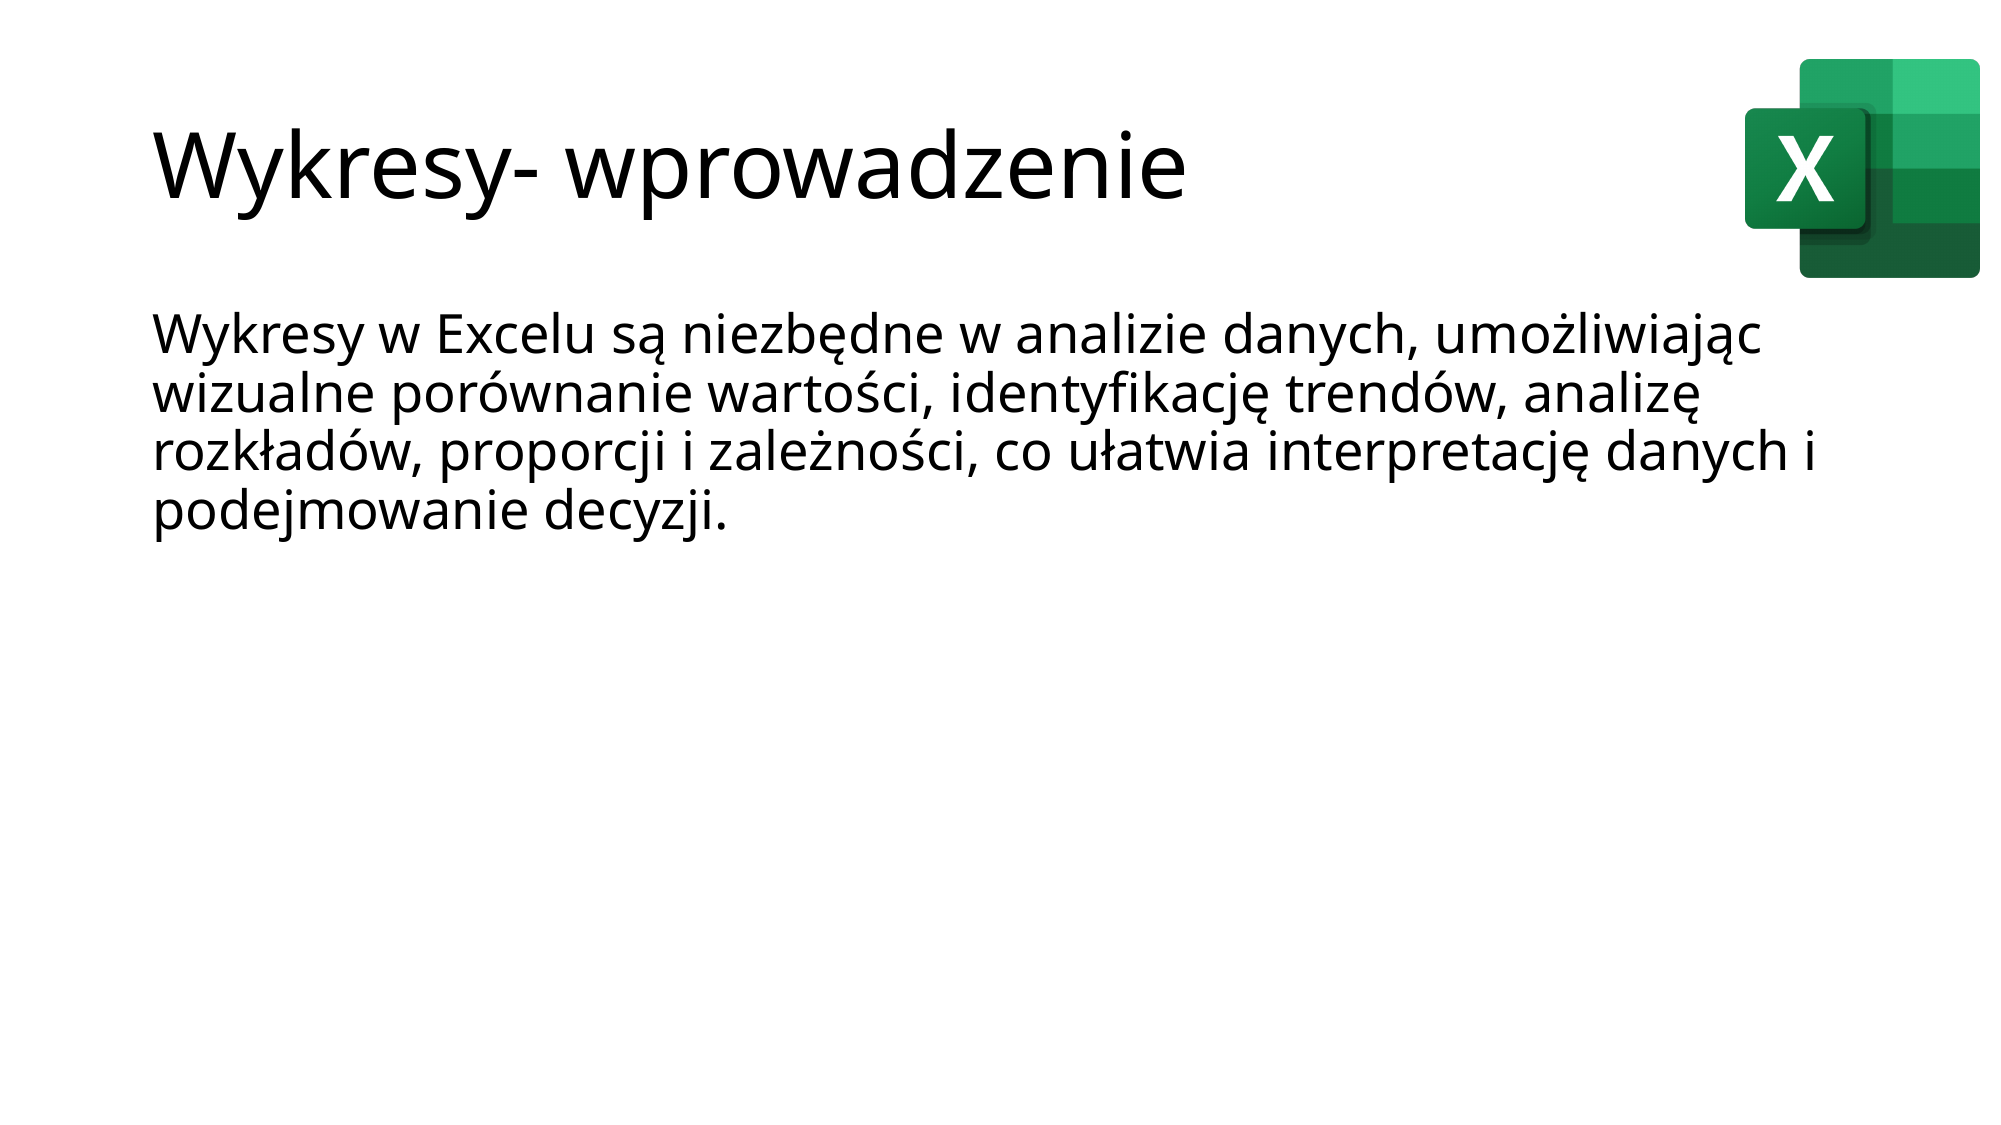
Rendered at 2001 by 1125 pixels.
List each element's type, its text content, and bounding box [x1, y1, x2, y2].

list Wykresy w Excelu są niezbędne w analizie danych, umożliwiając wizualne porównanie wartości, identyfikację trendów, analizę rozkładów, proporcji i zależności, co ułatwia interpretację danych i podejmowanie decyzji. [137, 299, 1863, 1014]
picture [1745, 59, 1980, 278]
title Wykresy- wprowadzenie [137, 59, 1745, 278]
